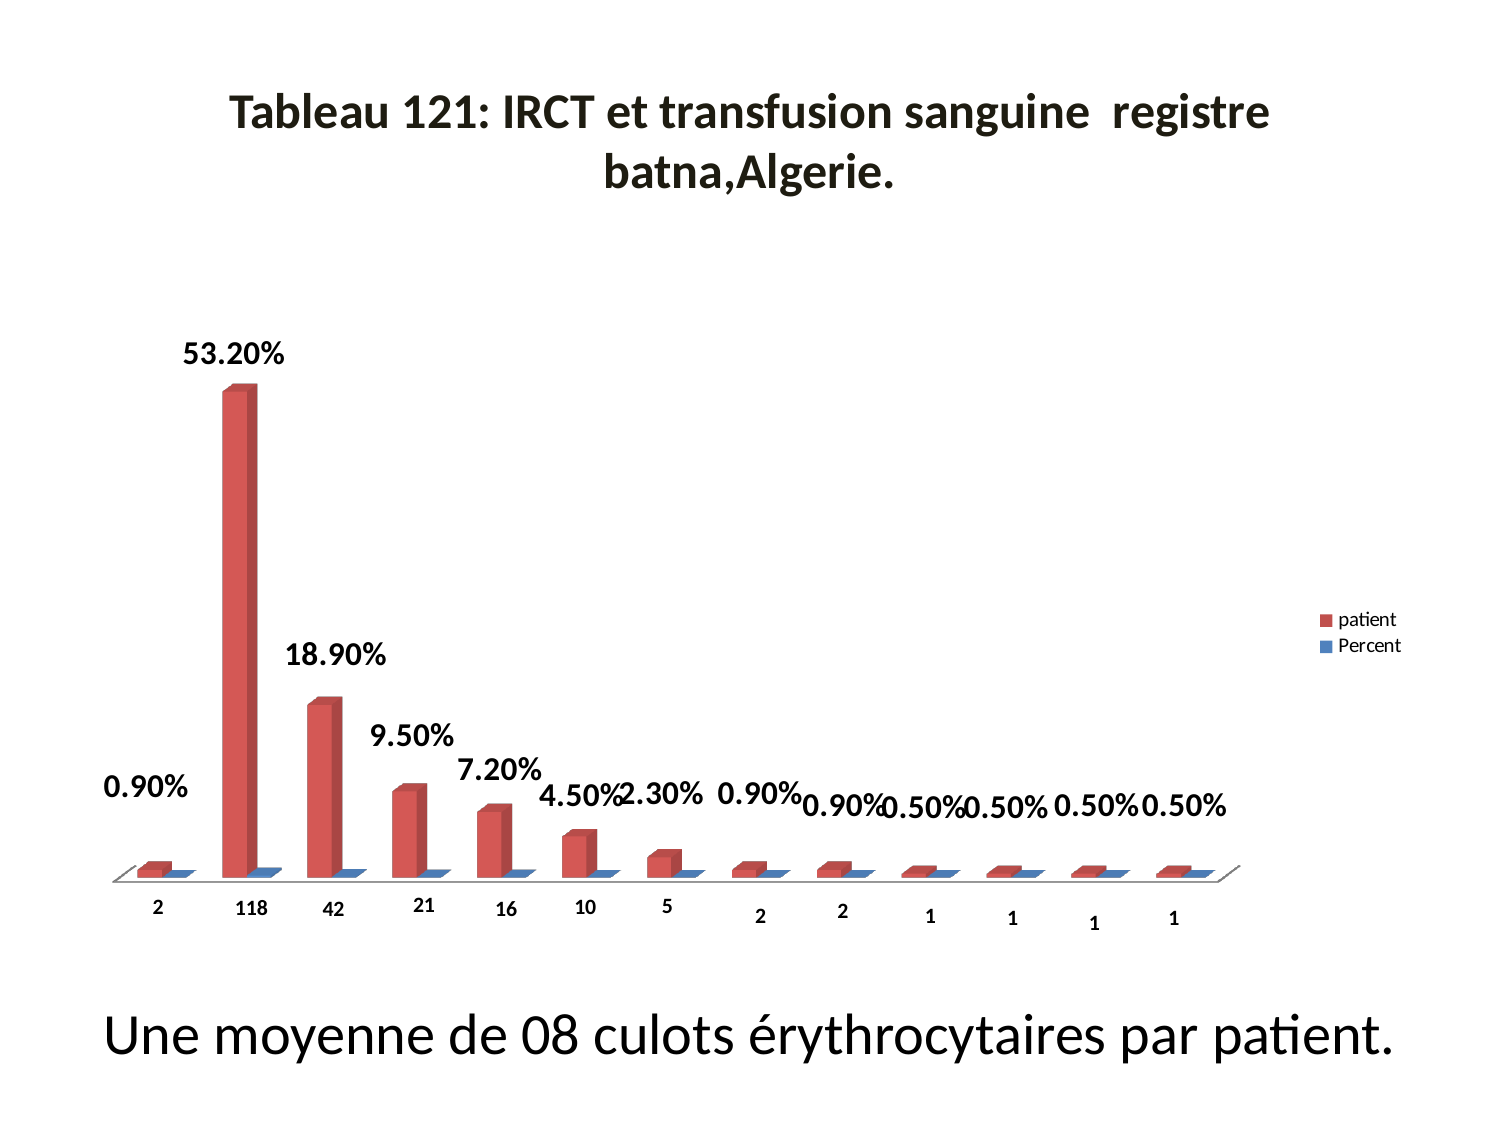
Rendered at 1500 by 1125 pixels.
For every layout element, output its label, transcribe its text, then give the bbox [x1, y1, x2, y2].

chart [74, 262, 1426, 1006]
title Tableau 121: IRCT et transfusion sanguine registre batna,Algerie. [75, 45, 1425, 233]
text_box Une moyenne de 08 culots érythrocytaires par patient. [74, 1012, 1425, 1125]
